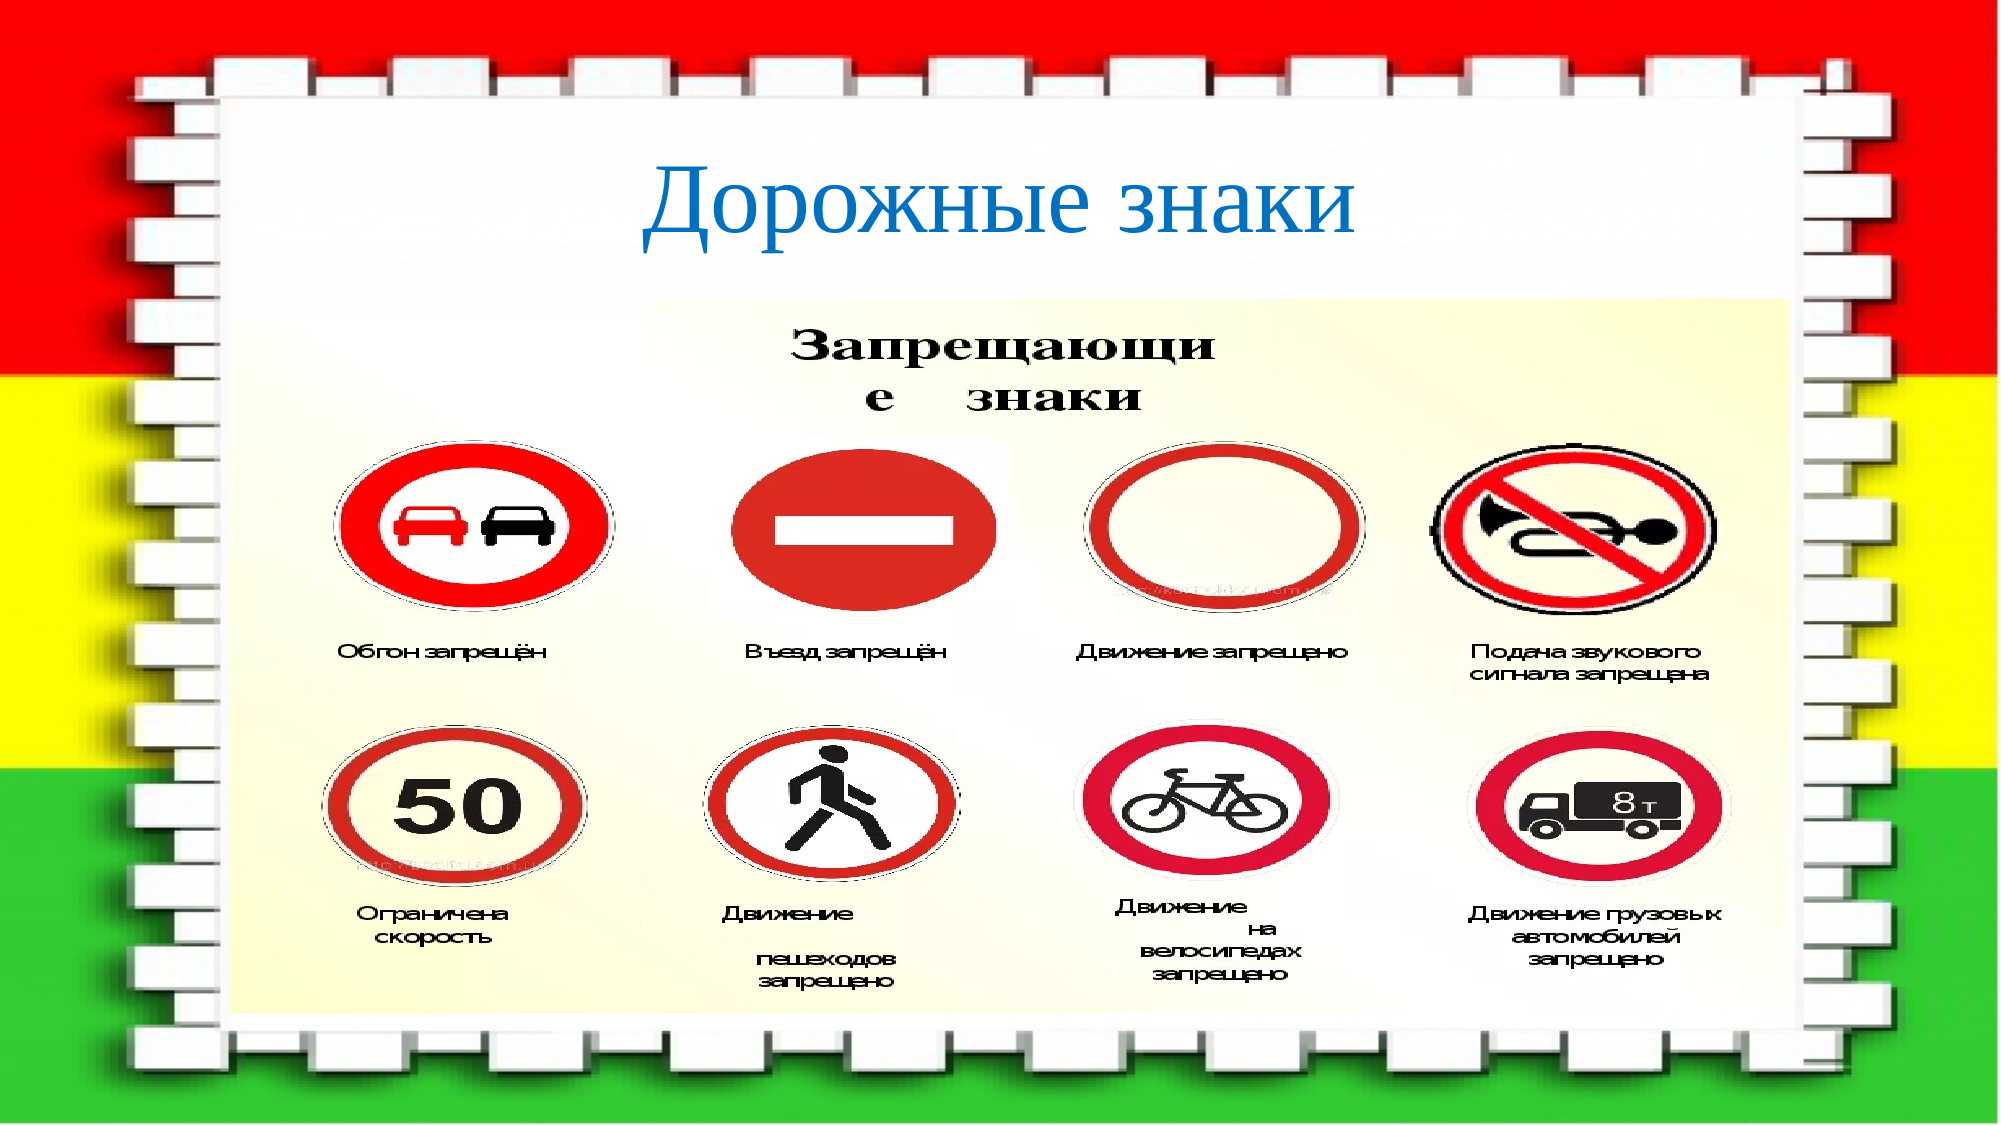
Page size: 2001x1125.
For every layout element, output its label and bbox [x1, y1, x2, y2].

picture [0, 0, 2000, 1125]
list [229, 299, 1791, 1014]
